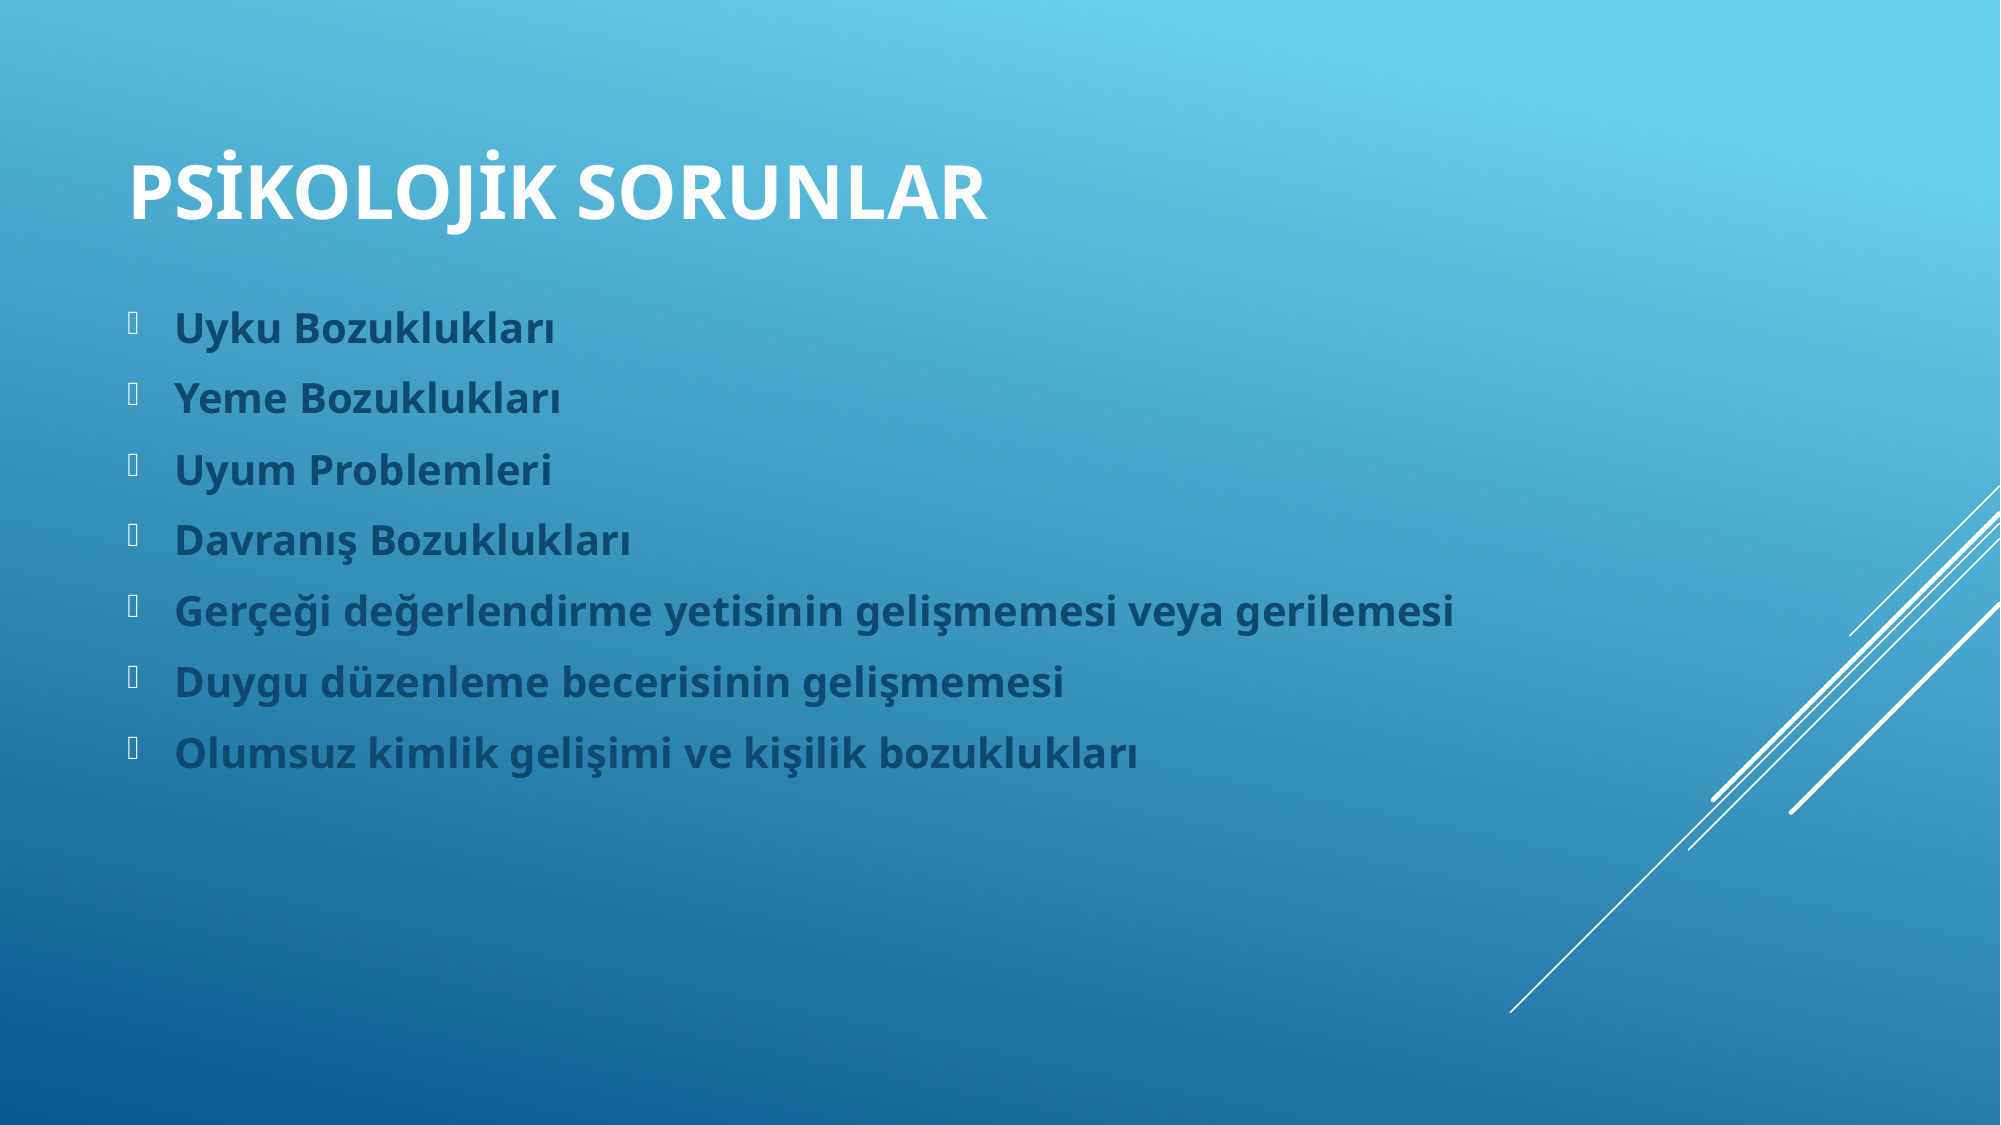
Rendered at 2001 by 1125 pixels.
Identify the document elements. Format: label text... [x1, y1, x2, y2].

list Uyku Bozuklukları Yeme Bozuklukları Uyum Problemleri Davranış Bozuklukları Gerçeği değerlendirme yetisinin gelişmemesi veya gerilemesi Duygu düzenleme becerisinin gelişmemesi Olumsuz kimlik gelişimi ve kişilik bozuklukları [112, 313, 1513, 907]
title PSİKOLOJİK SORUNLAR [112, 66, 1513, 313]
